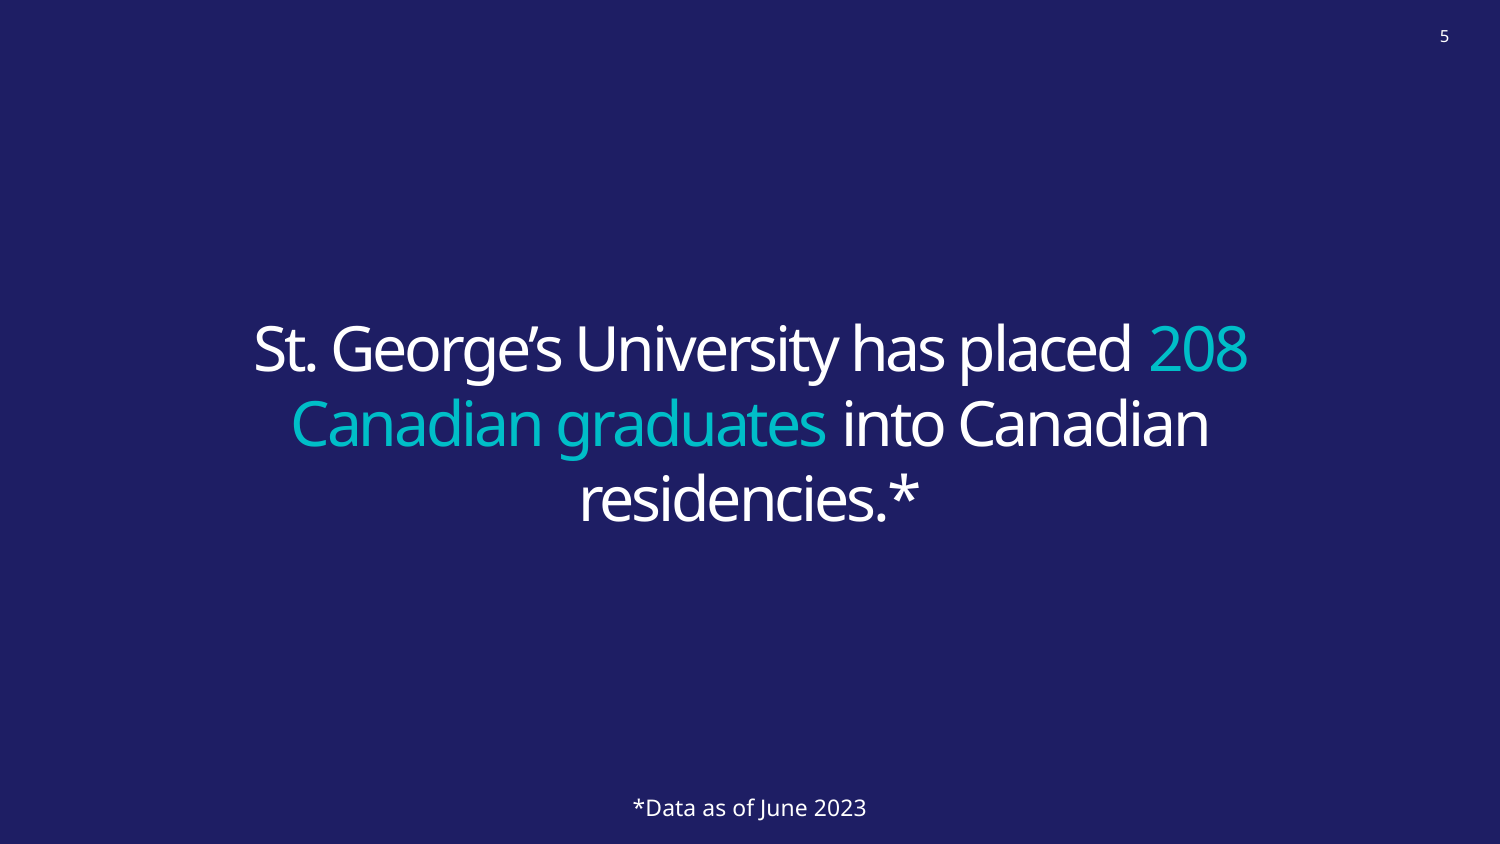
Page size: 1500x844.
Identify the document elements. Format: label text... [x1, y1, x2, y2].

slide_number 5 [1425, 18, 1481, 64]
title St. George’s University has placed 208 Canadian graduates into Canadian residencies.* [221, 99, 1279, 745]
text_box *Data as of June 2023 [0, 786, 1500, 829]
